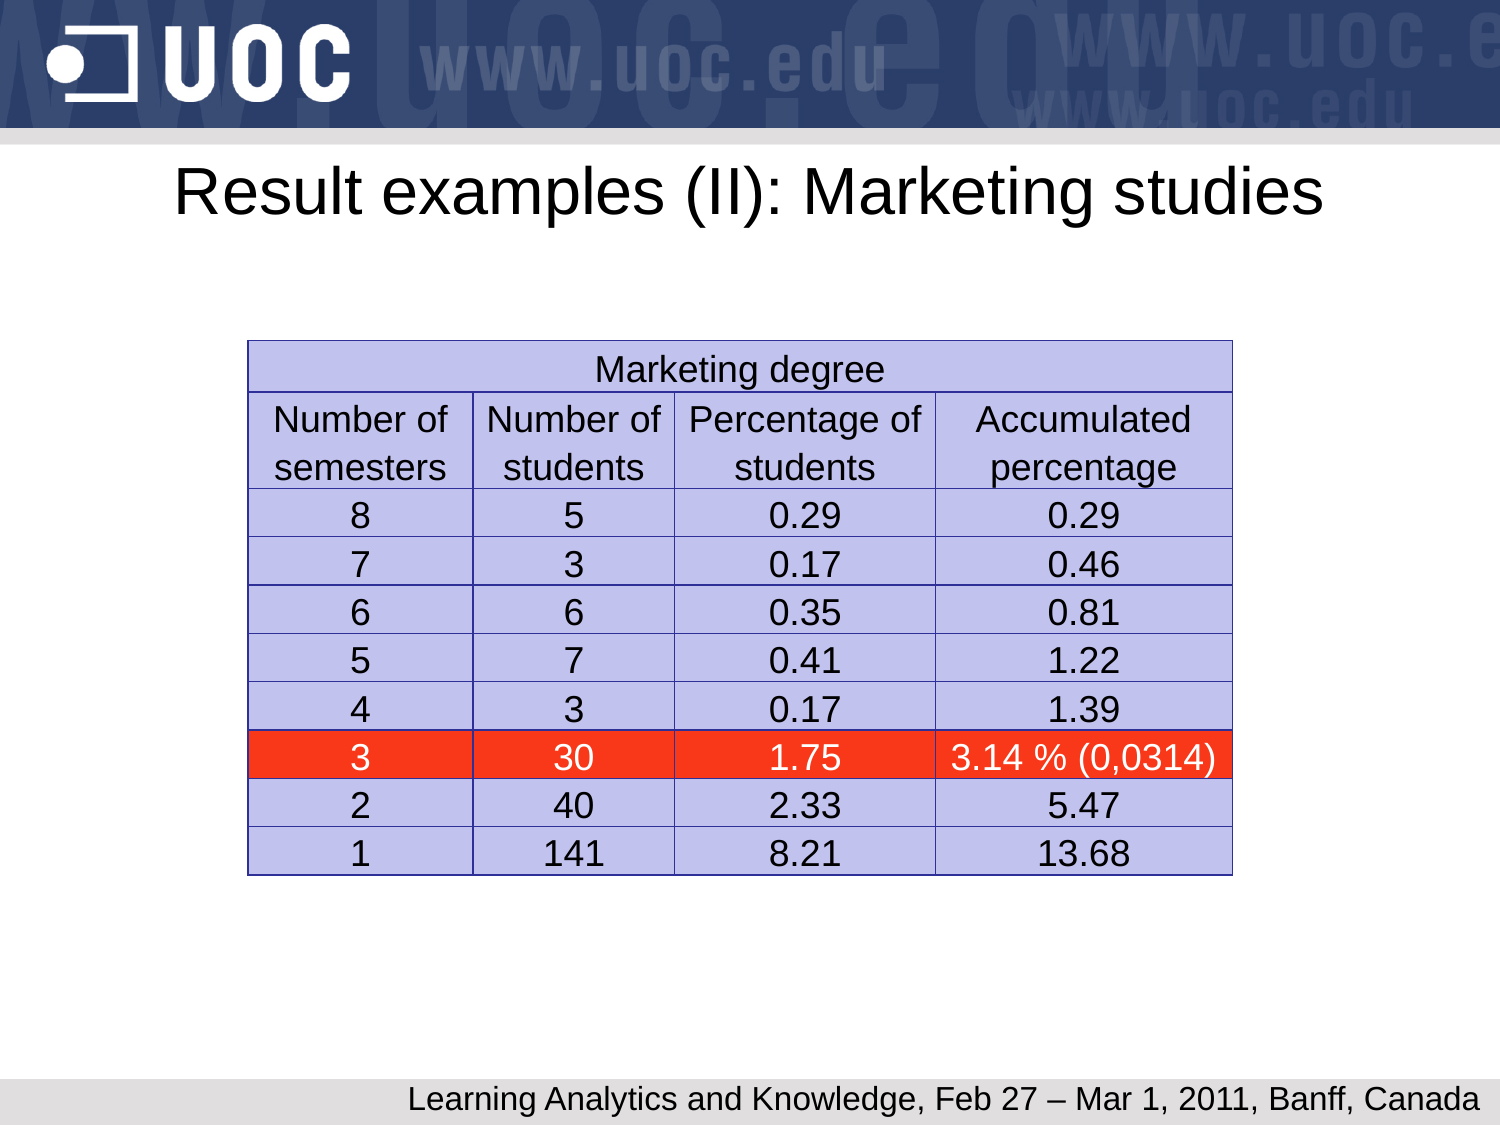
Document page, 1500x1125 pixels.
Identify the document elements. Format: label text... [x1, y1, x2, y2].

table_cell 7 [474, 634, 674, 681]
table_cell 1.39 [936, 682, 1232, 729]
table_cell 0.17 [675, 537, 935, 584]
table_cell Number of students [474, 393, 674, 488]
table_cell 3 [474, 537, 674, 584]
table_cell Accumulated percentage [936, 393, 1232, 488]
table_cell 0.35 [675, 586, 935, 633]
table_cell 0.29 [675, 489, 935, 536]
picture [0, 0, 1500, 1125]
table_cell 5 [474, 489, 674, 536]
title Result examples (II): Marketing studies [74, 93, 1426, 282]
table_cell 1.75 [675, 731, 935, 778]
table_cell 141 [474, 827, 674, 874]
table_cell 0.17 [675, 682, 935, 729]
table_cell 8.21 [675, 827, 935, 874]
table_cell 2.33 [675, 779, 935, 826]
table_cell 3 [249, 731, 472, 778]
table_cell 3 [474, 682, 674, 729]
table_header Marketing degree [249, 341, 1232, 391]
table_cell Number of semesters [249, 393, 472, 488]
table_cell 30 [474, 731, 674, 778]
table_cell 5.47 [936, 779, 1232, 826]
table_cell 0.81 [936, 586, 1232, 633]
table_cell 3.14 % (0,0314) [936, 731, 1232, 778]
table_cell 6 [249, 586, 472, 633]
table_cell 1 [249, 827, 472, 874]
table_cell 0.29 [936, 489, 1232, 536]
table_cell 0.46 [936, 537, 1232, 584]
table_cell 40 [474, 779, 674, 826]
table_cell 13.68 [936, 827, 1232, 874]
table_cell Percentage of students [675, 393, 935, 488]
table_cell 5 [249, 634, 472, 681]
table_cell 6 [474, 586, 674, 633]
table_cell 0.41 [675, 634, 935, 681]
table_cell 2 [249, 779, 472, 826]
text_box Learning Analytics and Knowledge, Feb 27 – Mar 1, 2011, Banff, Canada [392, 1069, 1497, 1125]
table_cell 8 [249, 489, 472, 536]
table_cell 1.22 [936, 634, 1232, 681]
table_cell 4 [249, 682, 472, 729]
table_cell 7 [249, 537, 472, 584]
